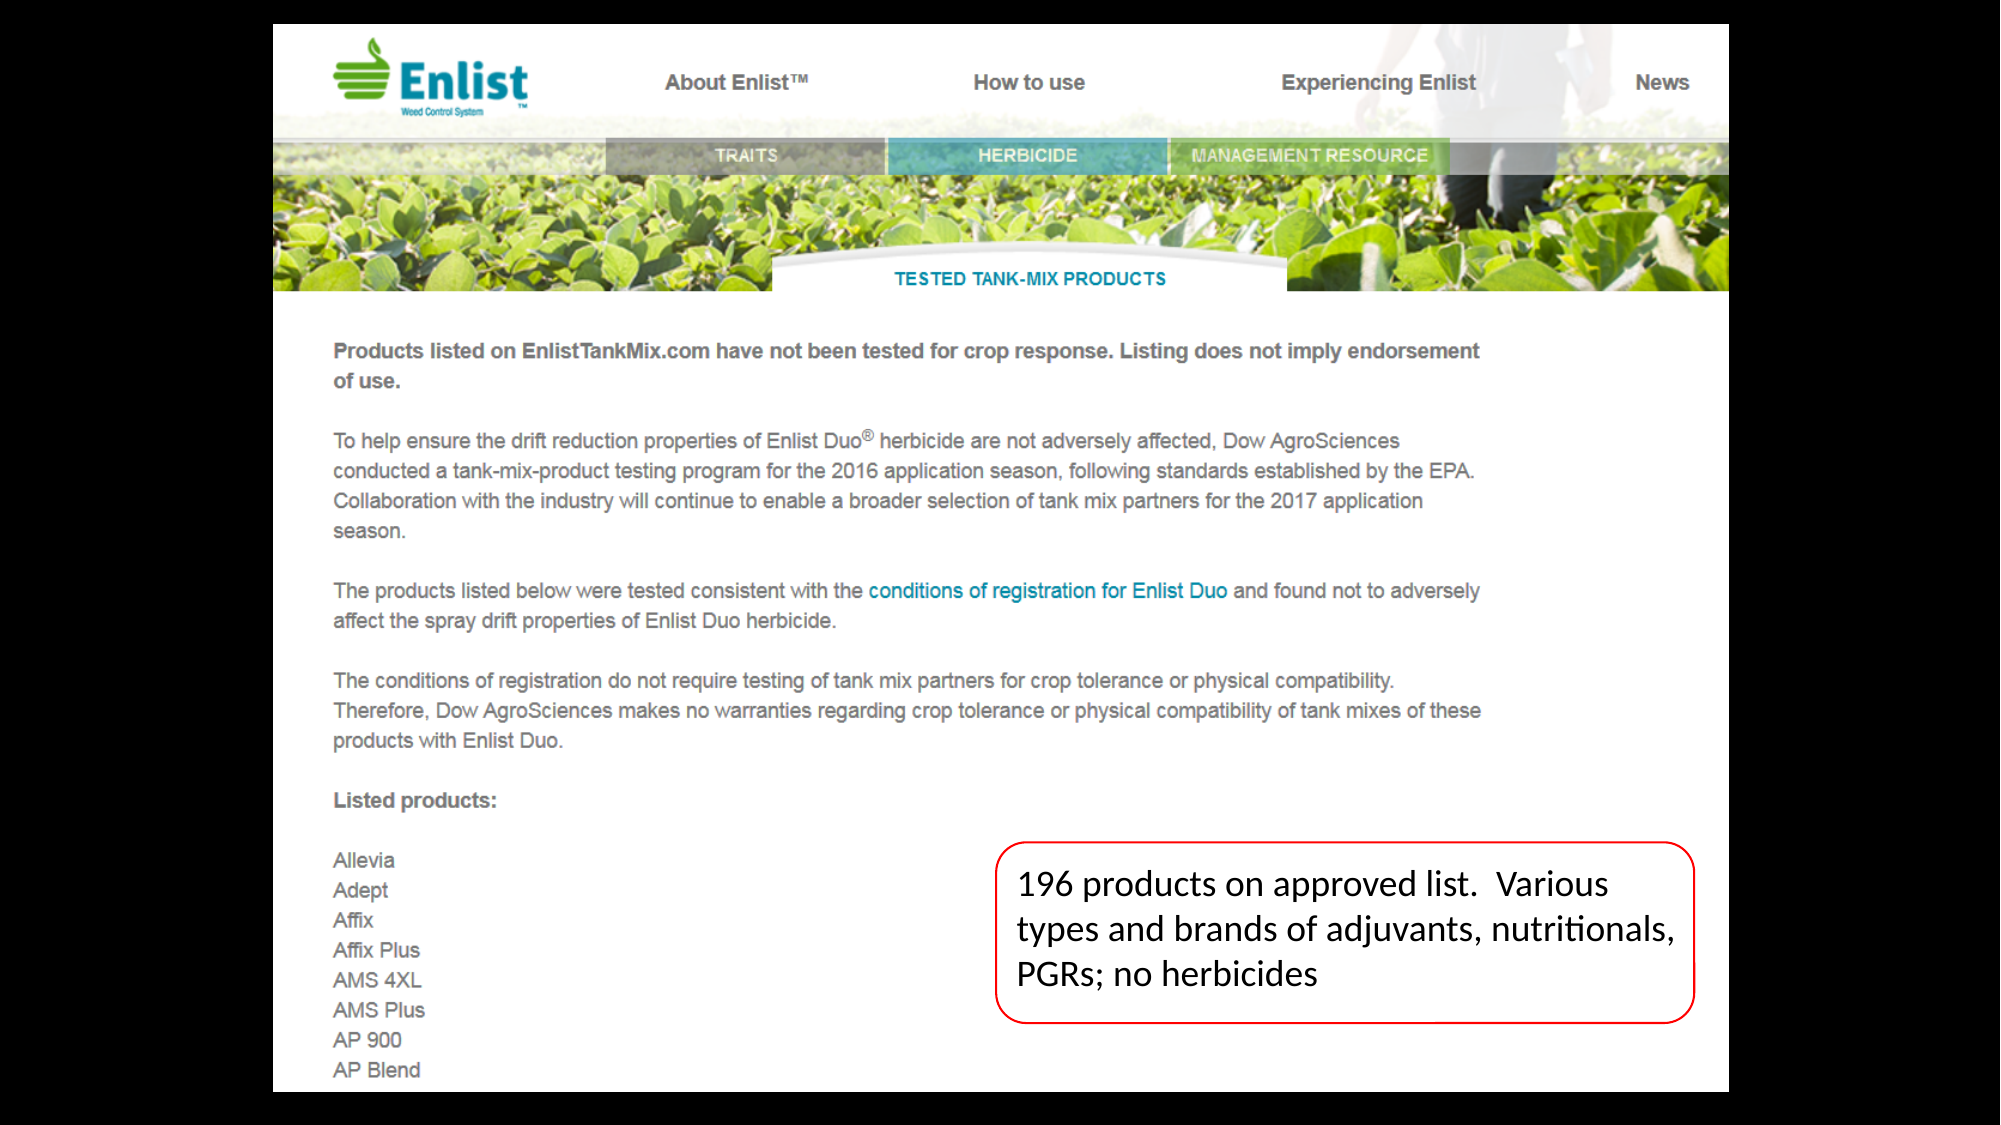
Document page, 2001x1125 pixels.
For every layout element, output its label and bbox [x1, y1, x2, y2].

picture [272, 24, 1729, 1092]
